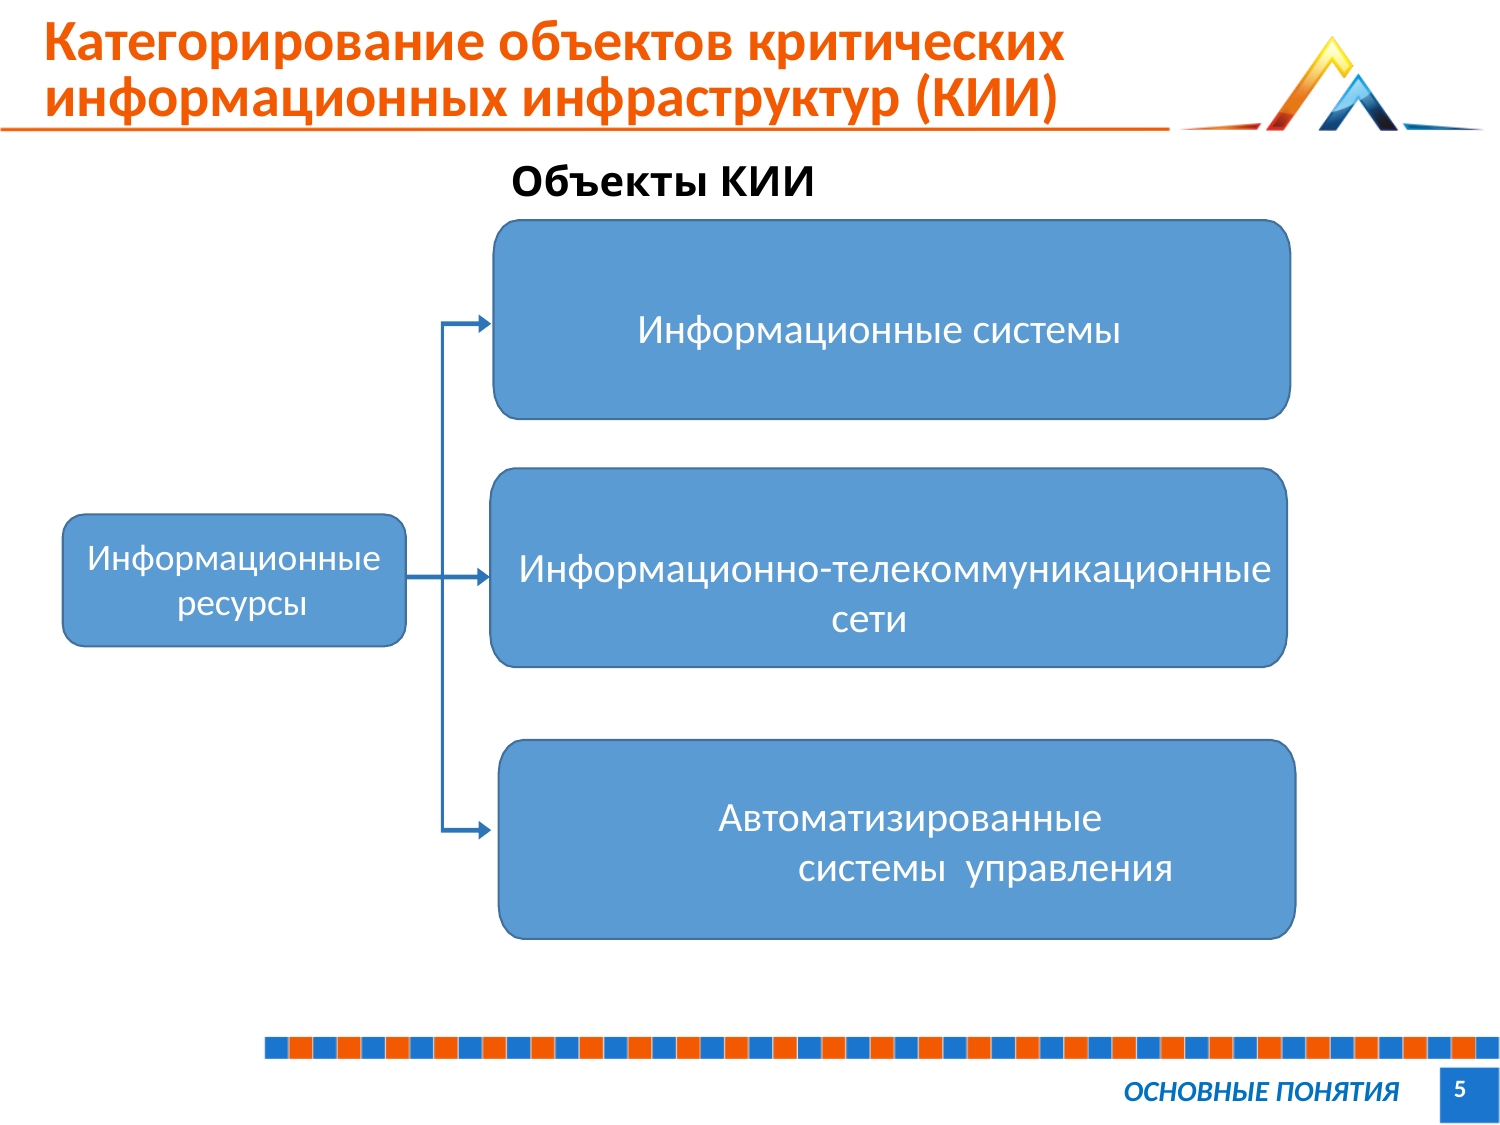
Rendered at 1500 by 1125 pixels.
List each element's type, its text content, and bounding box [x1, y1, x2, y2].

title Категорирование объектов критических информационных инфраструктур (КИИ) [29, 19, 1270, 126]
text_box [488, 466, 1289, 670]
picture [0, 0, 1500, 1125]
text_box [406, 314, 492, 840]
footer ОСНОВНЫЕ ПОНЯТИЯ [206, 1065, 1414, 1125]
text_box [62, 514, 406, 647]
slide_number 5 [1439, 1065, 1500, 1125]
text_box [492, 218, 1292, 421]
text_box Информационные ресурсы [87, 531, 384, 624]
text_box Объекты КИИ [41, 149, 1471, 205]
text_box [497, 738, 1297, 941]
